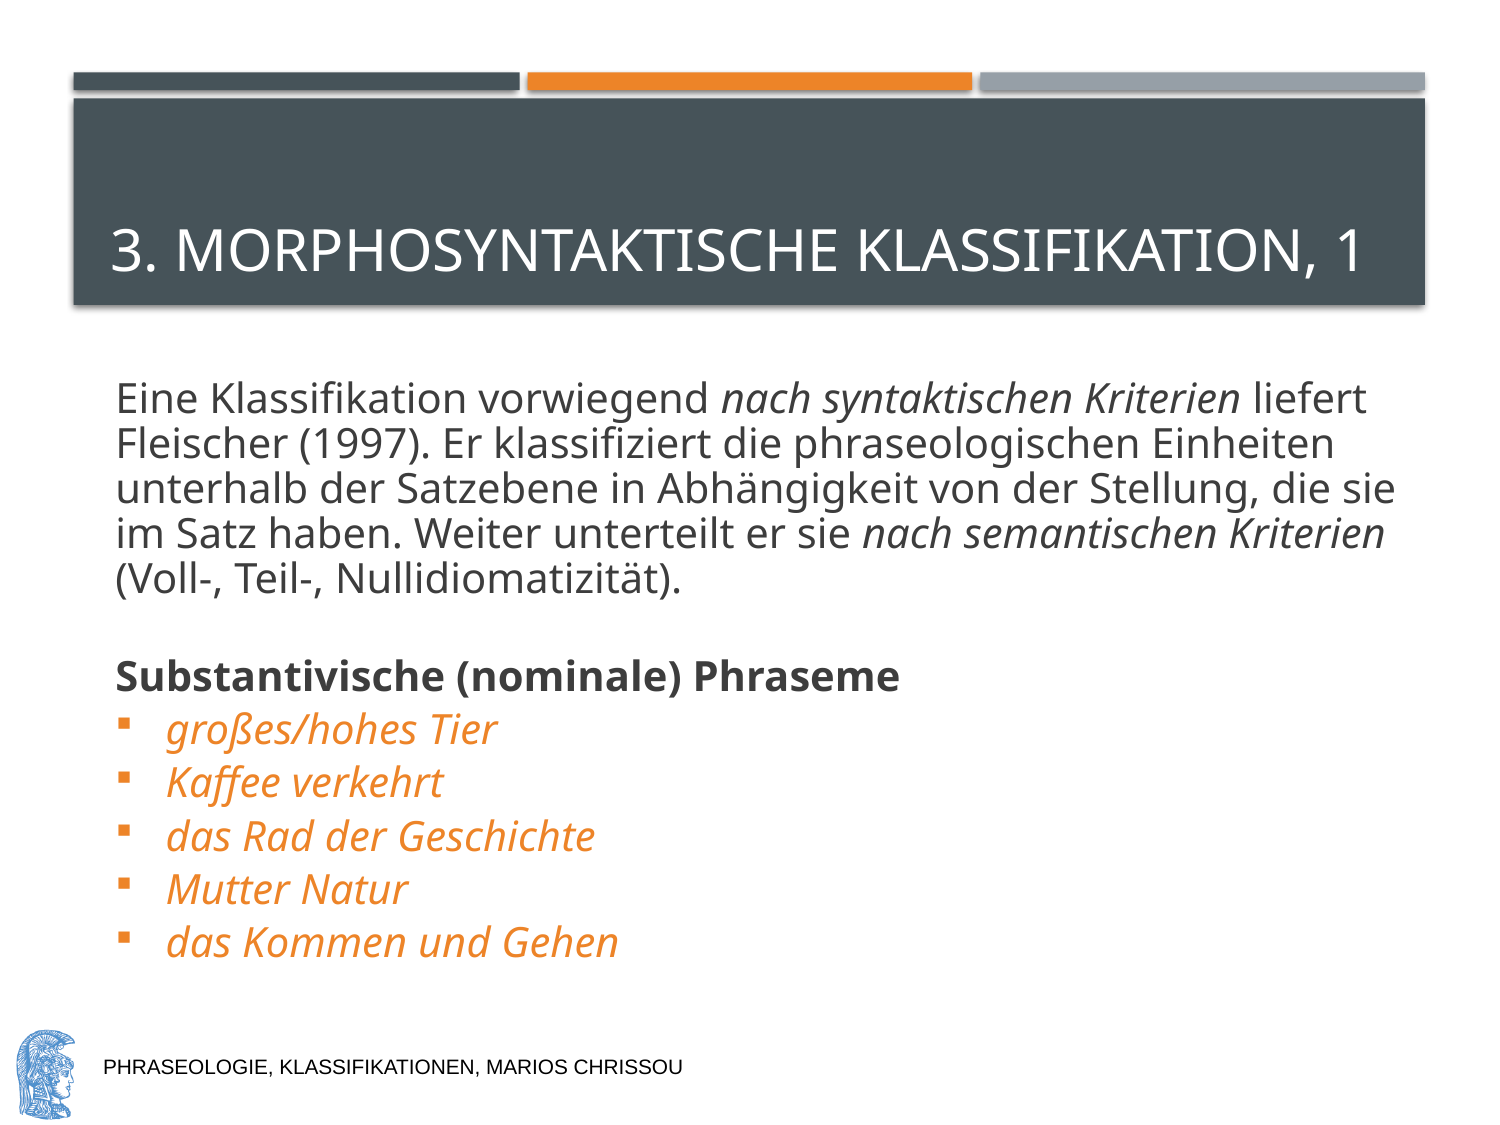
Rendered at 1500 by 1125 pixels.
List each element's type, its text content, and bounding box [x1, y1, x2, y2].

title 3. Morphosyntaktische Klassifikation, 1 [95, 112, 1406, 291]
list Eine Klassifikation vorwiegend nach syntaktischen Kriterien liefert Fleischer (1997). Er klassifiziert die phraseologischen Einheiten unterhalb der Satzebene in Abhängigkeit von der Stellung, die sie im Satz haben. Weiter unterteilt er sie nach semantischen Kriterien (Voll-, Teil-, Nullidiomatizität). Substantivische (nominale) Phraseme großes/hohes Tier Kaffee verkehrt das Rad der Geschichte Mutter Natur das Kommen und Gehen [100, 290, 1438, 1054]
picture [9, 1026, 81, 1120]
